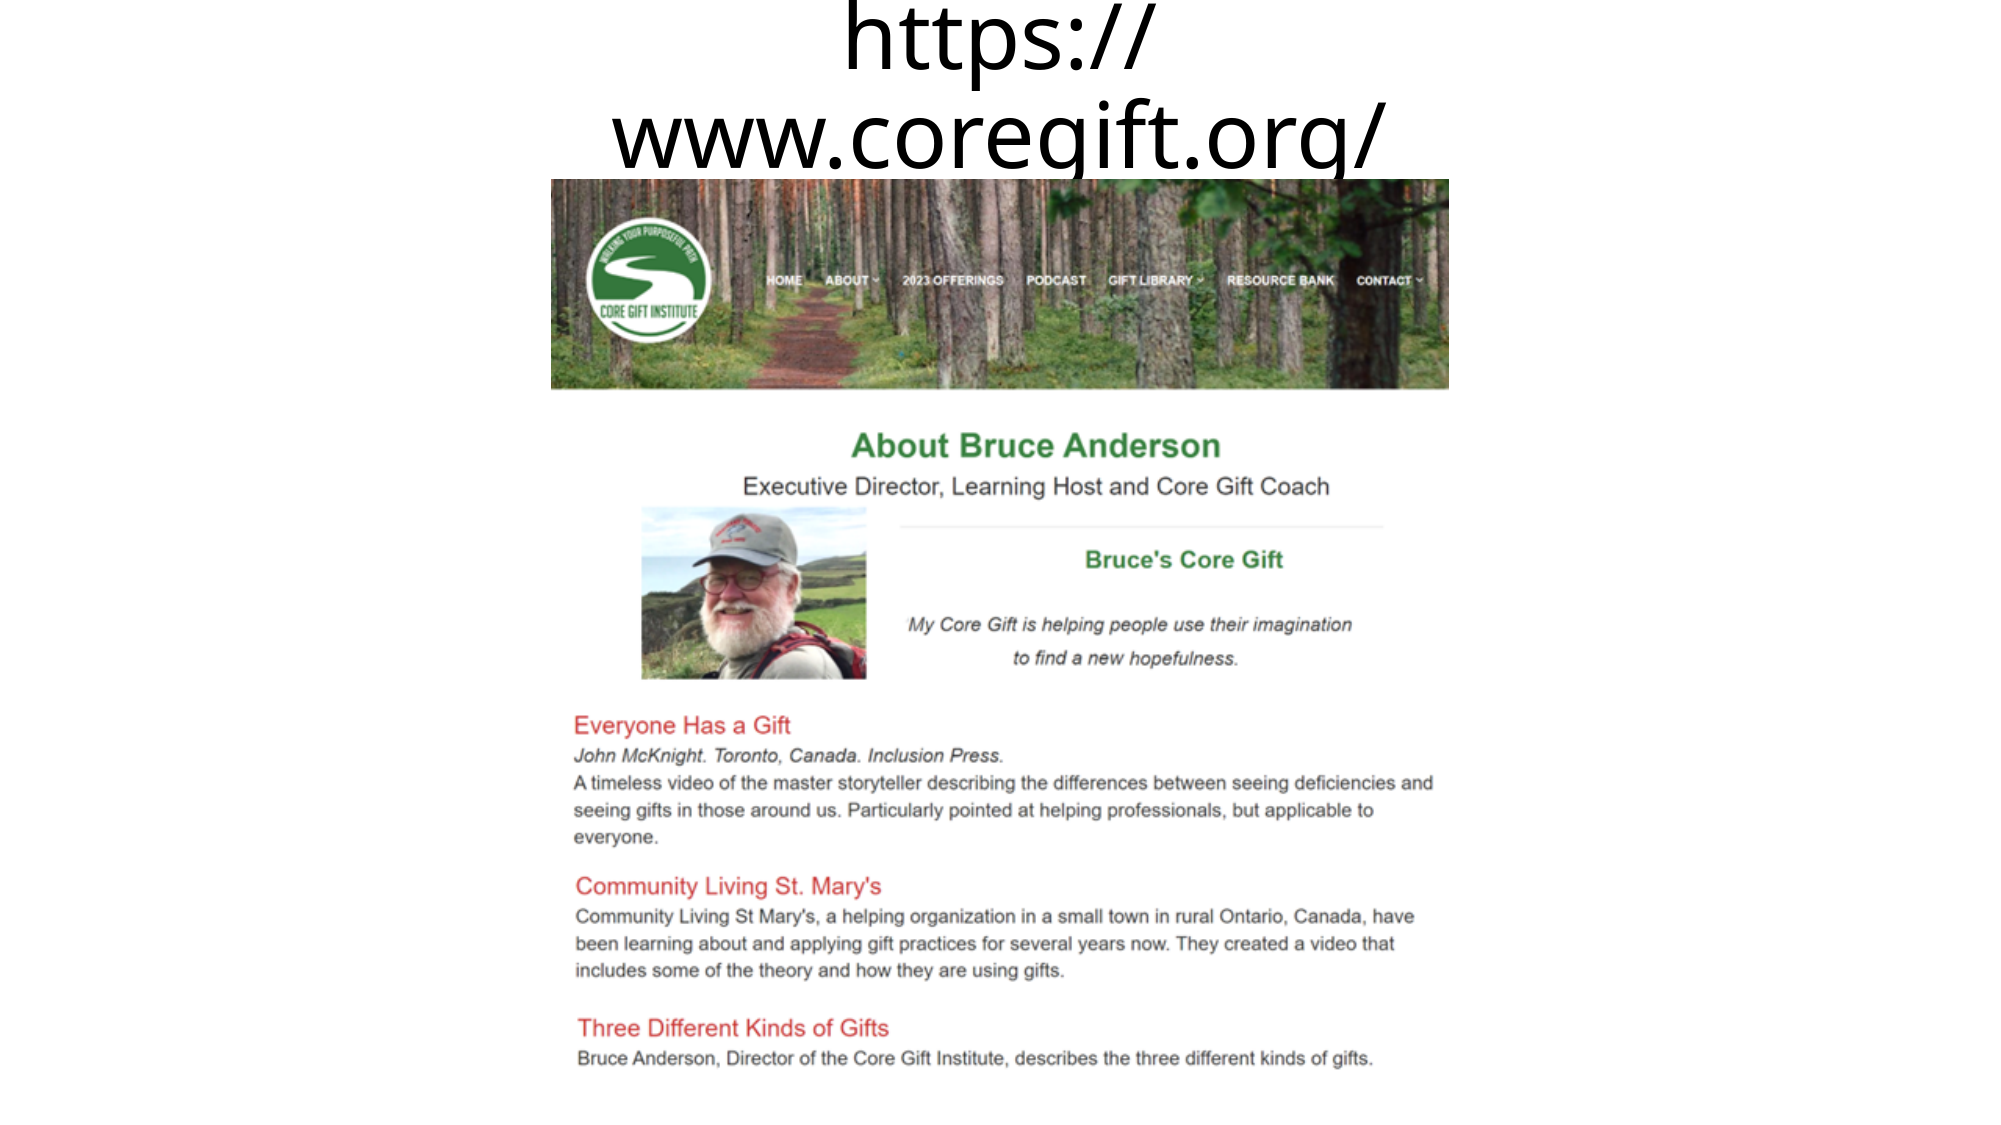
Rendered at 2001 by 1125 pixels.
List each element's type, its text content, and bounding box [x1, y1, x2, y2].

title https://www.coregift.org/ [463, 21, 1537, 157]
picture [551, 179, 1449, 1104]
